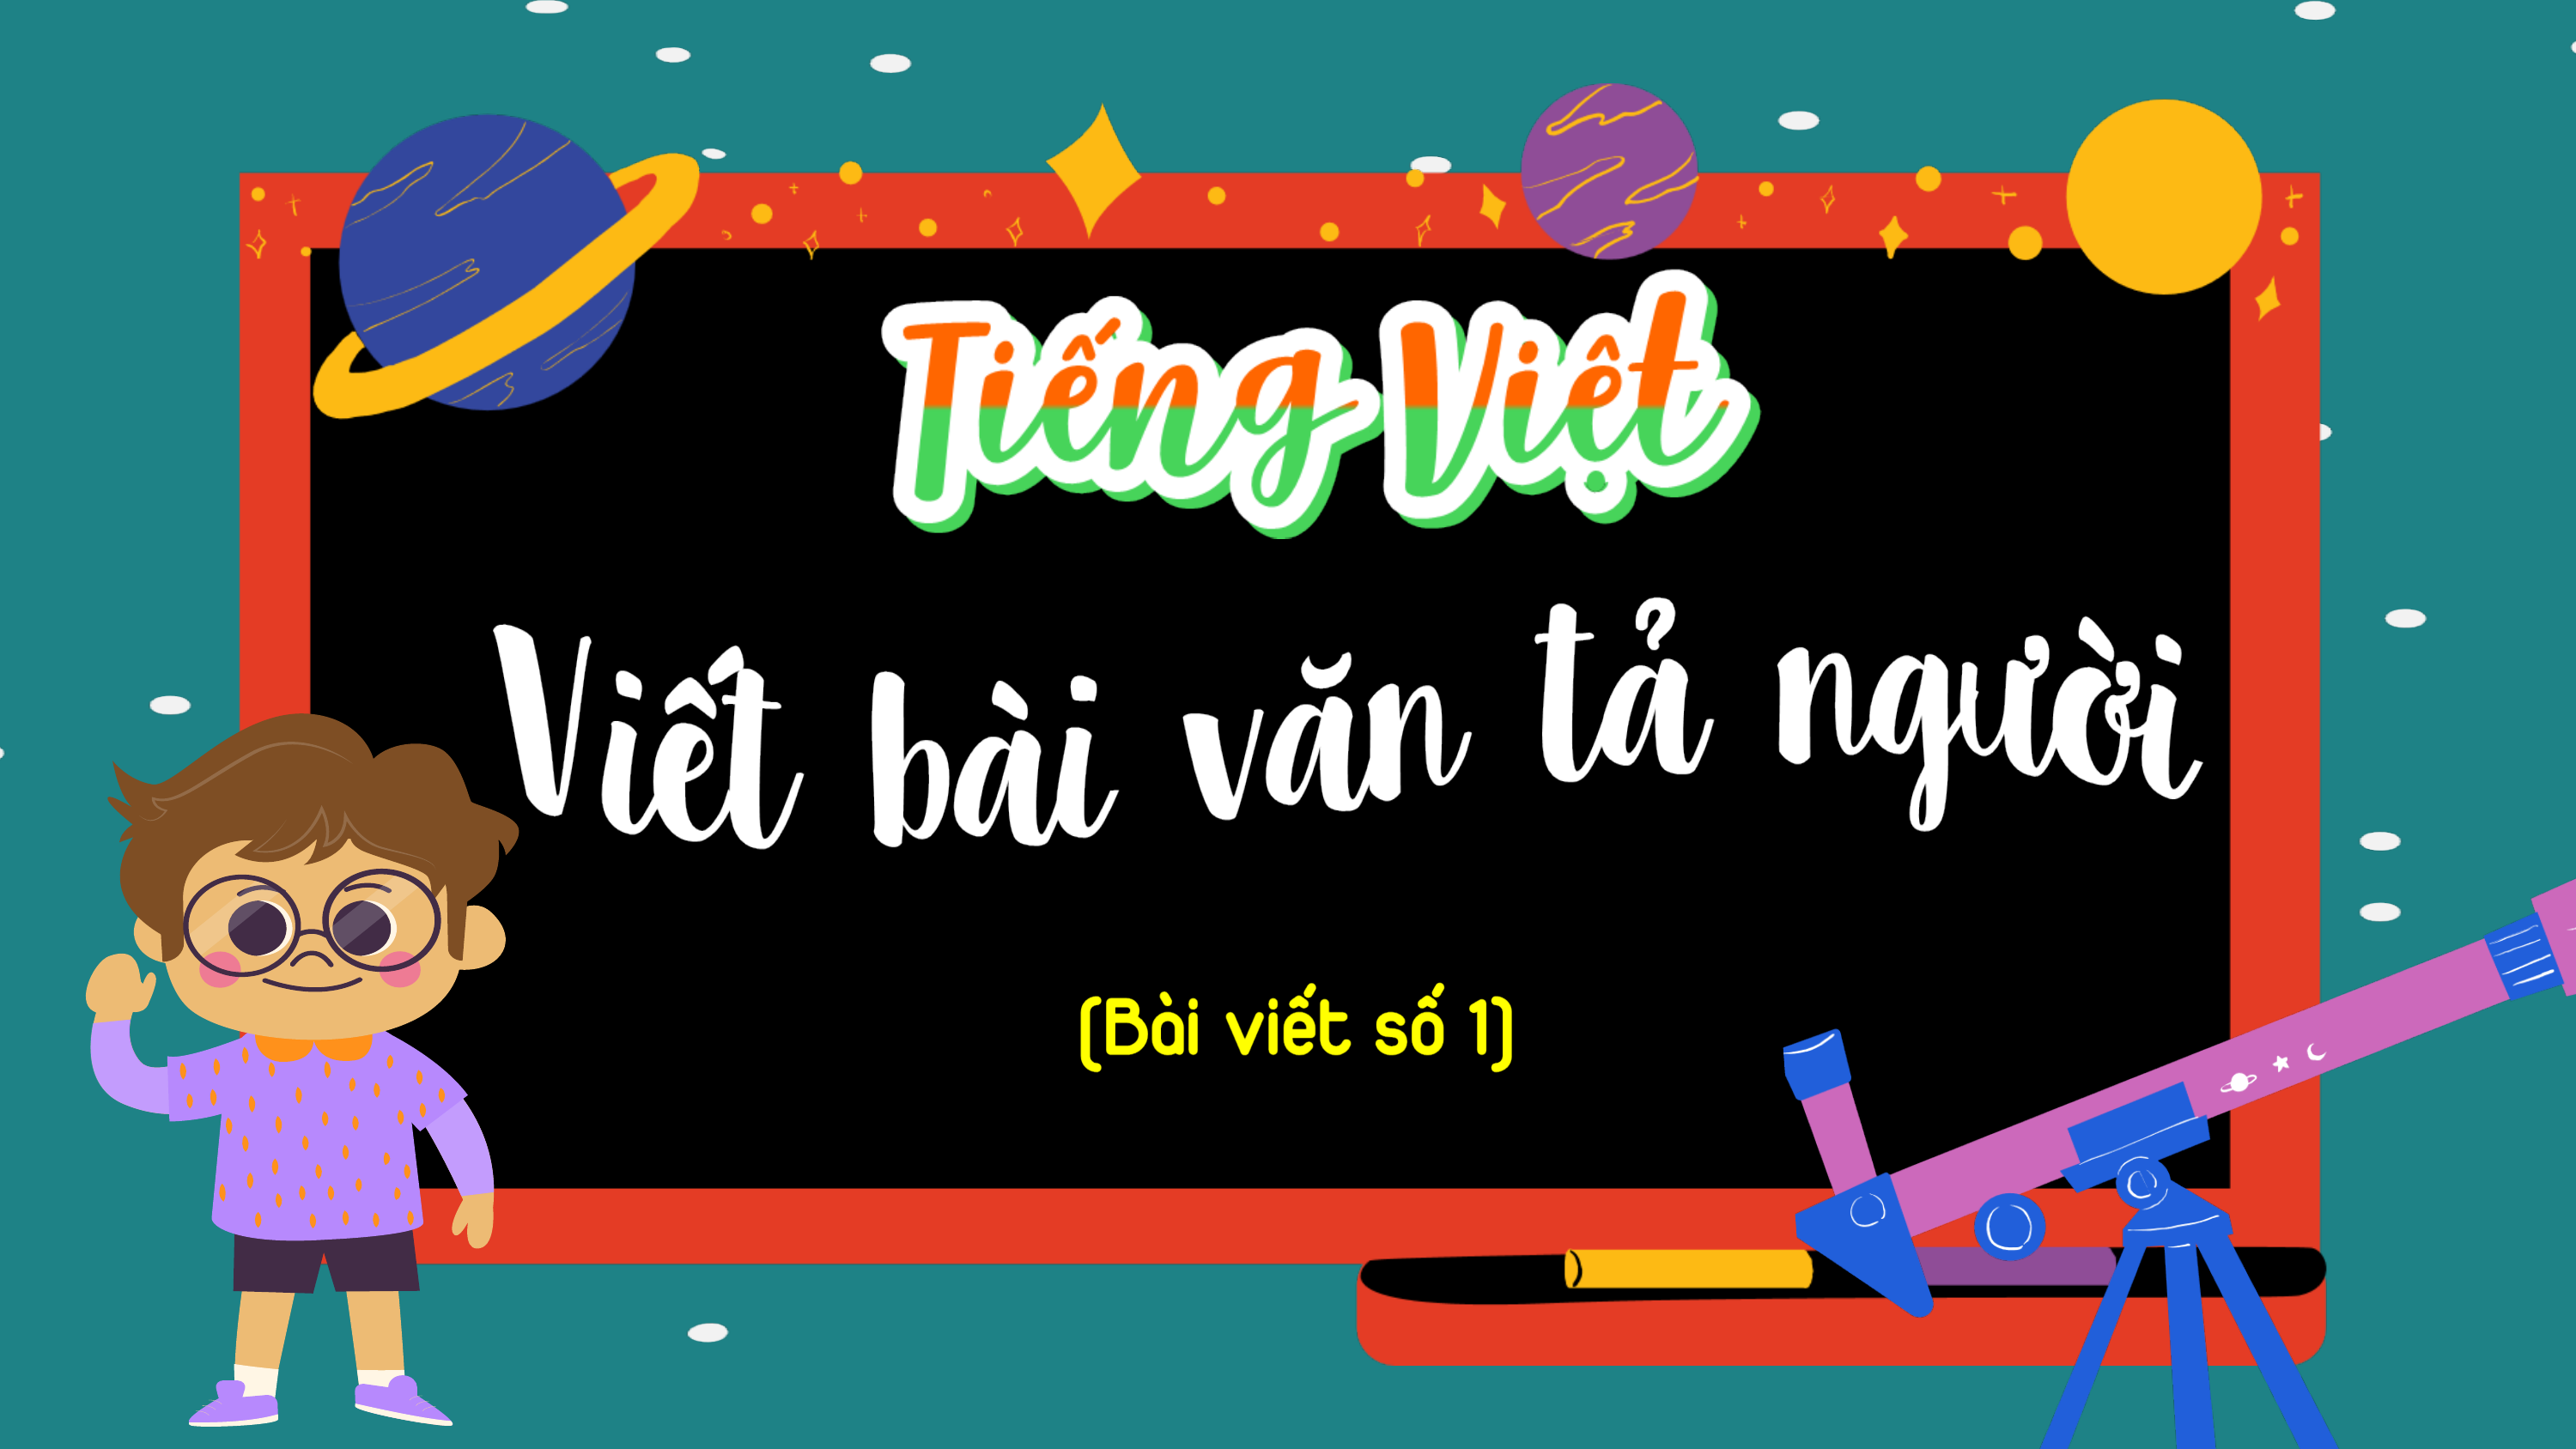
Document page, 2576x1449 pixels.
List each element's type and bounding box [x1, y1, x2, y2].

picture [881, 267, 1762, 539]
text_box [0, 0, 2576, 1449]
text_box [529, 925, 1806, 1366]
text_box [75, 712, 526, 1428]
text_box [1774, 857, 2576, 1449]
picture [1026, 949, 1567, 1131]
picture [493, 563, 2205, 916]
text_box [239, 83, 2337, 883]
